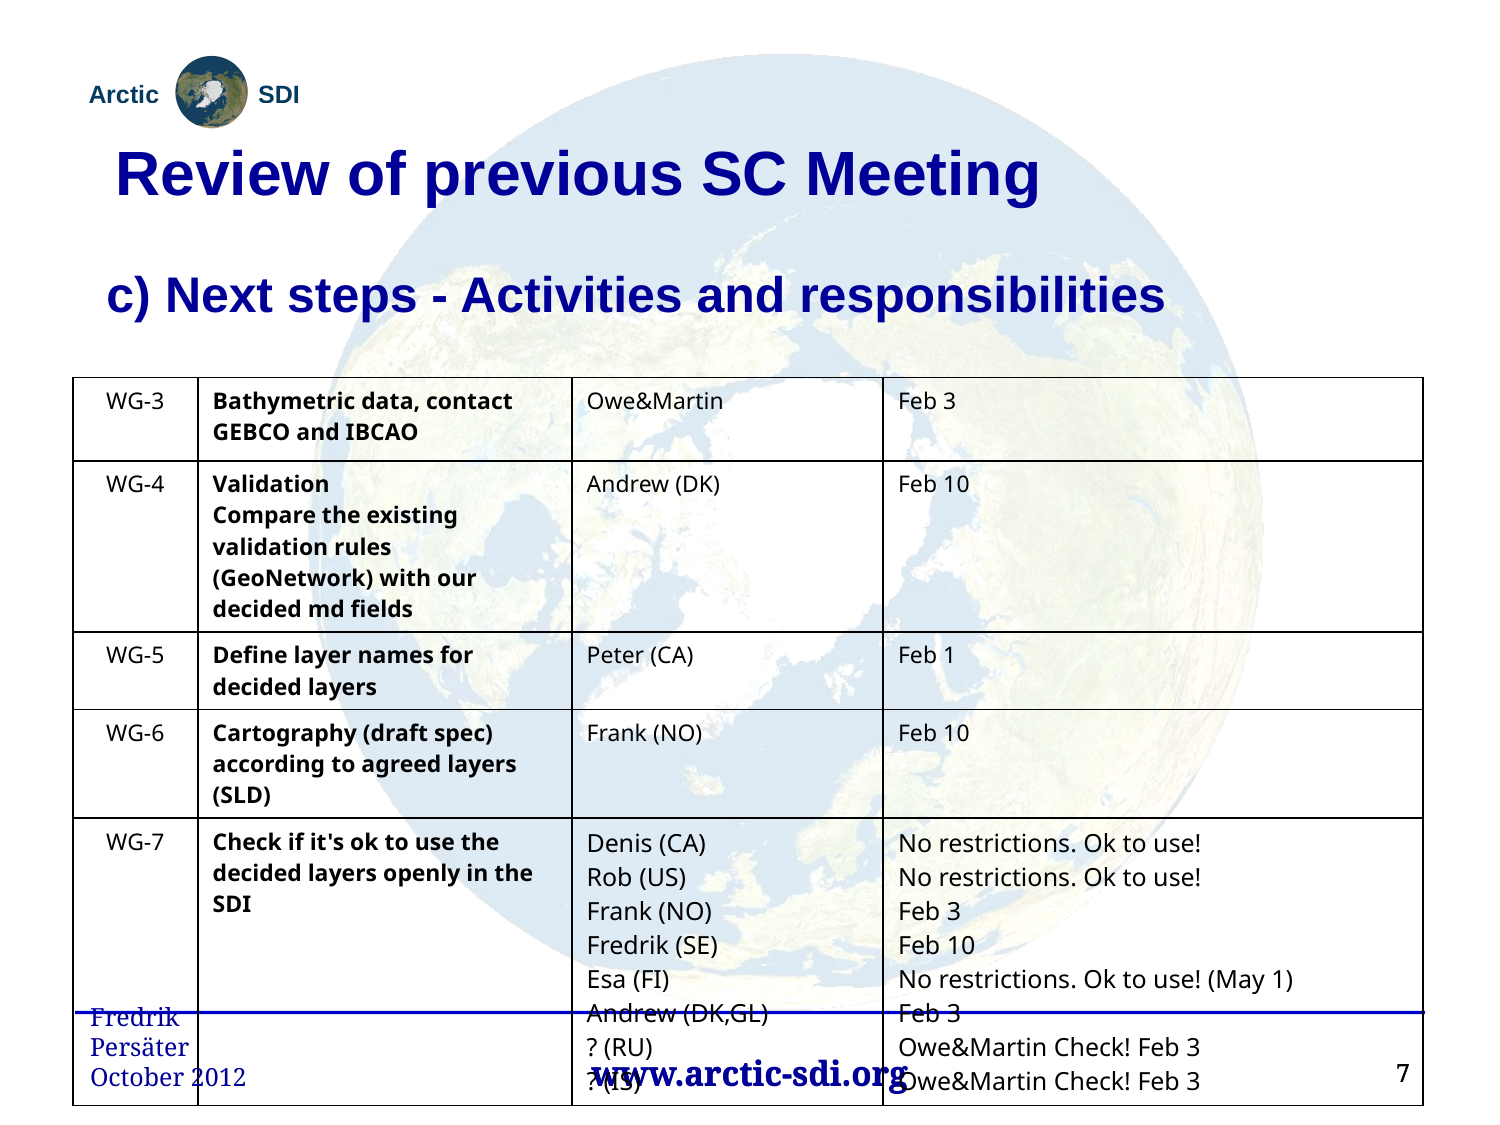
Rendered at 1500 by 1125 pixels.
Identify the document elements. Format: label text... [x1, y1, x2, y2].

list c) Next steps - Activities and responsibilities [88, 255, 1448, 1012]
table_header Owe&Martin [573, 378, 882, 460]
table_cell Feb 1 [884, 633, 1422, 709]
table_header Feb 3 [884, 378, 1422, 460]
table_cell WG-6 [74, 710, 197, 817]
table_cell No restrictions. Ok to use! No restrictions. Ok to use! Feb 3 Feb 10 No restrictions. Ok to use! (May 1) Feb 3 Owe&Martin Check! Feb 3 Owe&Martin Check! Feb 3 [884, 819, 1422, 1105]
table_cell WG-7 [74, 819, 197, 1105]
table_cell Frank (NO) [573, 710, 882, 817]
table_cell Peter (CA) [573, 633, 882, 709]
table_cell WG-4 [74, 462, 197, 631]
table_cell WG-5 [74, 633, 197, 709]
table_cell Validation Compare the existing validation rules (GeoNetwork) with our decided md fields [199, 462, 571, 631]
table_cell Denis (CA) Rob (US) Frank (NO) Fredrik (SE) Esa (FI) Andrew (DK,GL) ? (RU) ? (IS) [573, 819, 882, 1105]
table_cell Andrew (DK) [573, 462, 882, 631]
table_cell Check if it's ok to use the decided layers openly in the SDI [199, 819, 571, 1105]
table_cell Feb 10 [884, 462, 1422, 631]
table_header Bathymetric data, contact GEBCO and IBCAO [199, 378, 571, 460]
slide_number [75, 1024, 290, 1100]
table_cell Feb 10 [884, 710, 1422, 817]
table_header WG-3 [74, 378, 197, 460]
text_box Review of previous SC Meeting [100, 125, 1392, 232]
table_cell Cartography (draft spec) according to agreed layers (SLD) [199, 710, 571, 817]
table_cell Define layer names for decided layers [199, 633, 571, 709]
